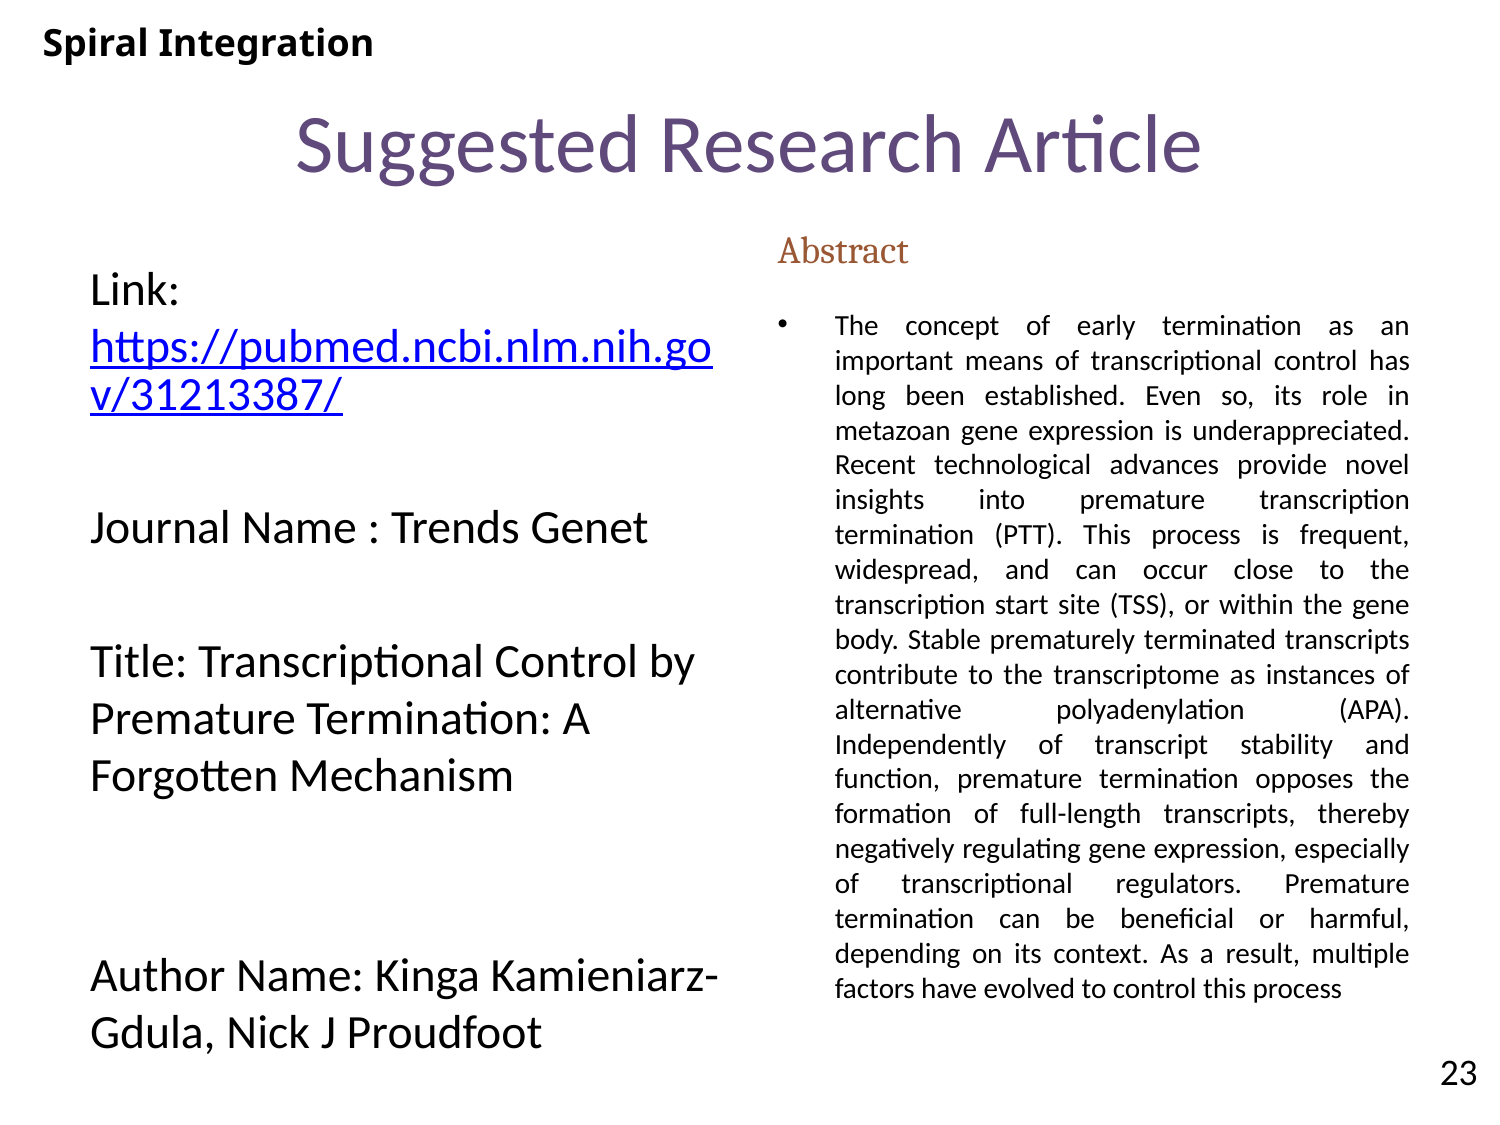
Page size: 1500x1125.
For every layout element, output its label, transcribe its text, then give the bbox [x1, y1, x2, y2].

list Link: https://pubmed.ncbi.nlm.nih.gov/31213387/ Journal Name : Trends Genet Title: Transcriptional Control by Premature Termination: A Forgotten Mechanism Author Name: Kinga Kamieniarz-Gdula, Nick J Proudfoot [75, 249, 738, 1055]
list Abstract The concept of early termination as an important means of transcriptional control has long been established. Even so, its role in metazoan gene expression is underappreciated. Recent technological advances provide novel insights into premature transcription termination (PTT). This process is frequent, widespread, and can occur close to the transcription start site (TSS), or within the gene body. Stable prematurely terminated transcripts contribute to the transcriptome as instances of alternative polyadenylation (APA). Independently of transcript stability and function, premature termination opposes the formation of full-length transcripts, thereby negatively regulating gene expression, especially of transcriptional regulators. Premature termination can be beneficial or harmful, depending on its context. As a result, multiple factors have evolved to control this process [762, 237, 1425, 1018]
text_box Spiral Integration [27, 17, 390, 73]
slide_number 23 [1425, 1040, 1500, 1100]
title Suggested Research Article [75, 45, 1425, 233]
